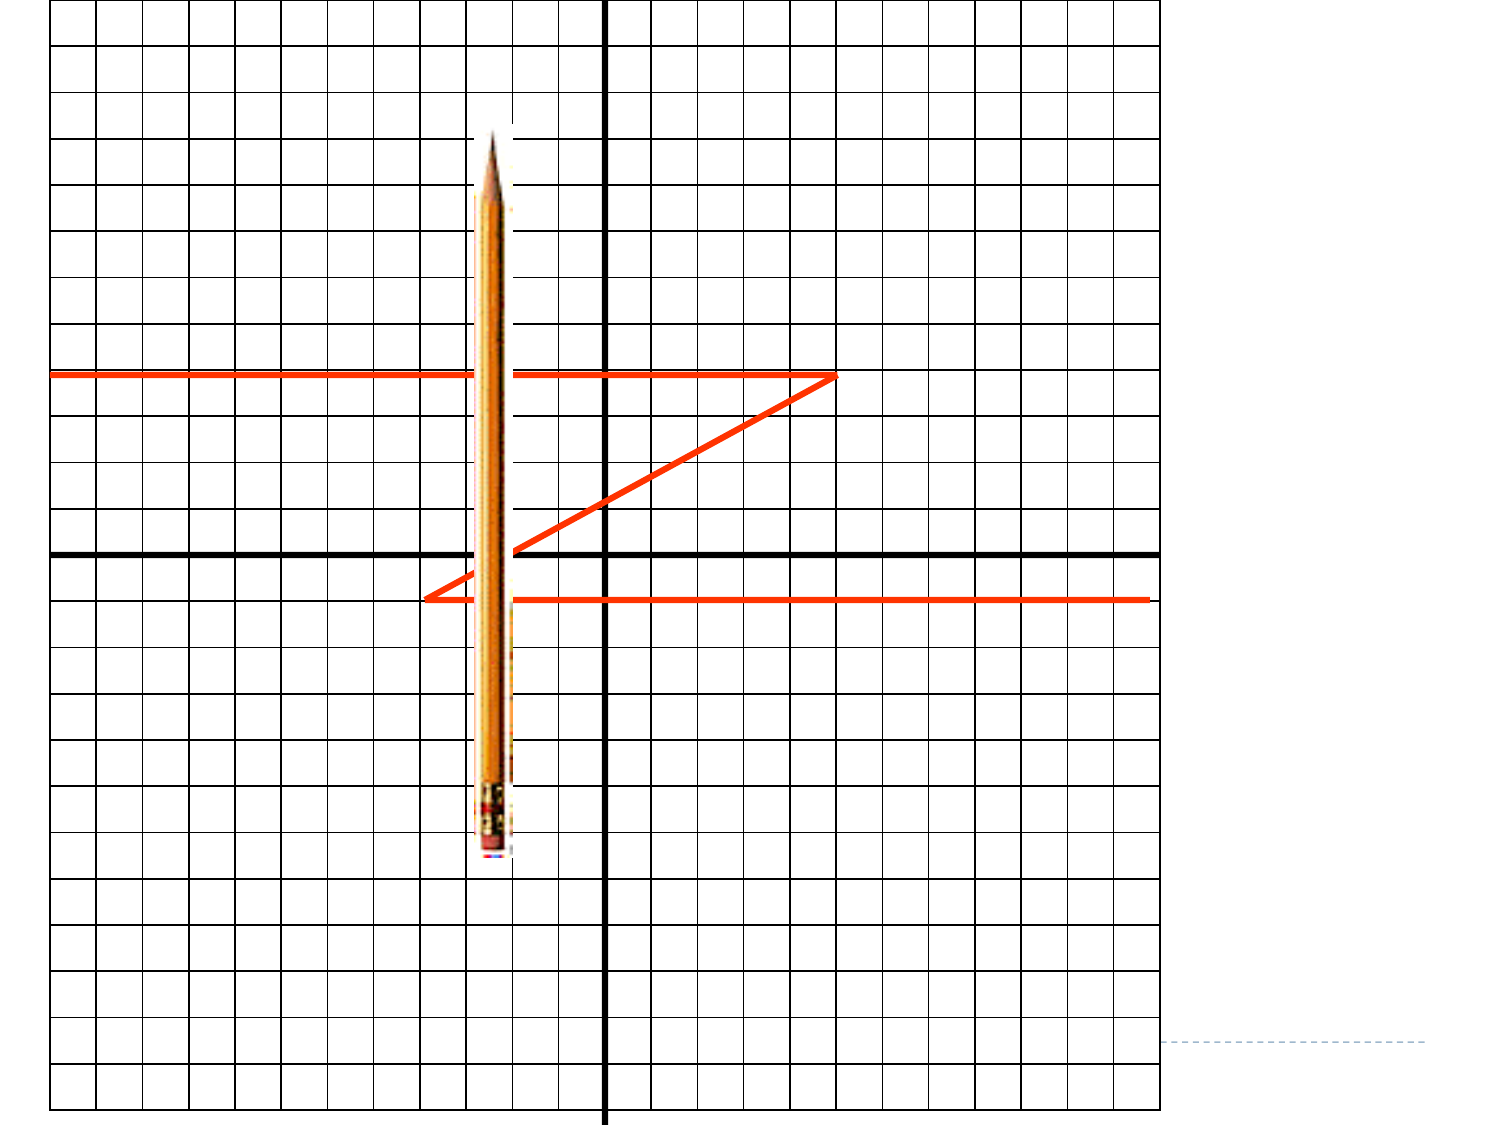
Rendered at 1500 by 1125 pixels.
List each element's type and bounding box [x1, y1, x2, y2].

text_box [49, 374, 468, 601]
text_box [518, 374, 1151, 601]
picture [474, 124, 513, 859]
text_box [49, 0, 1161, 1125]
